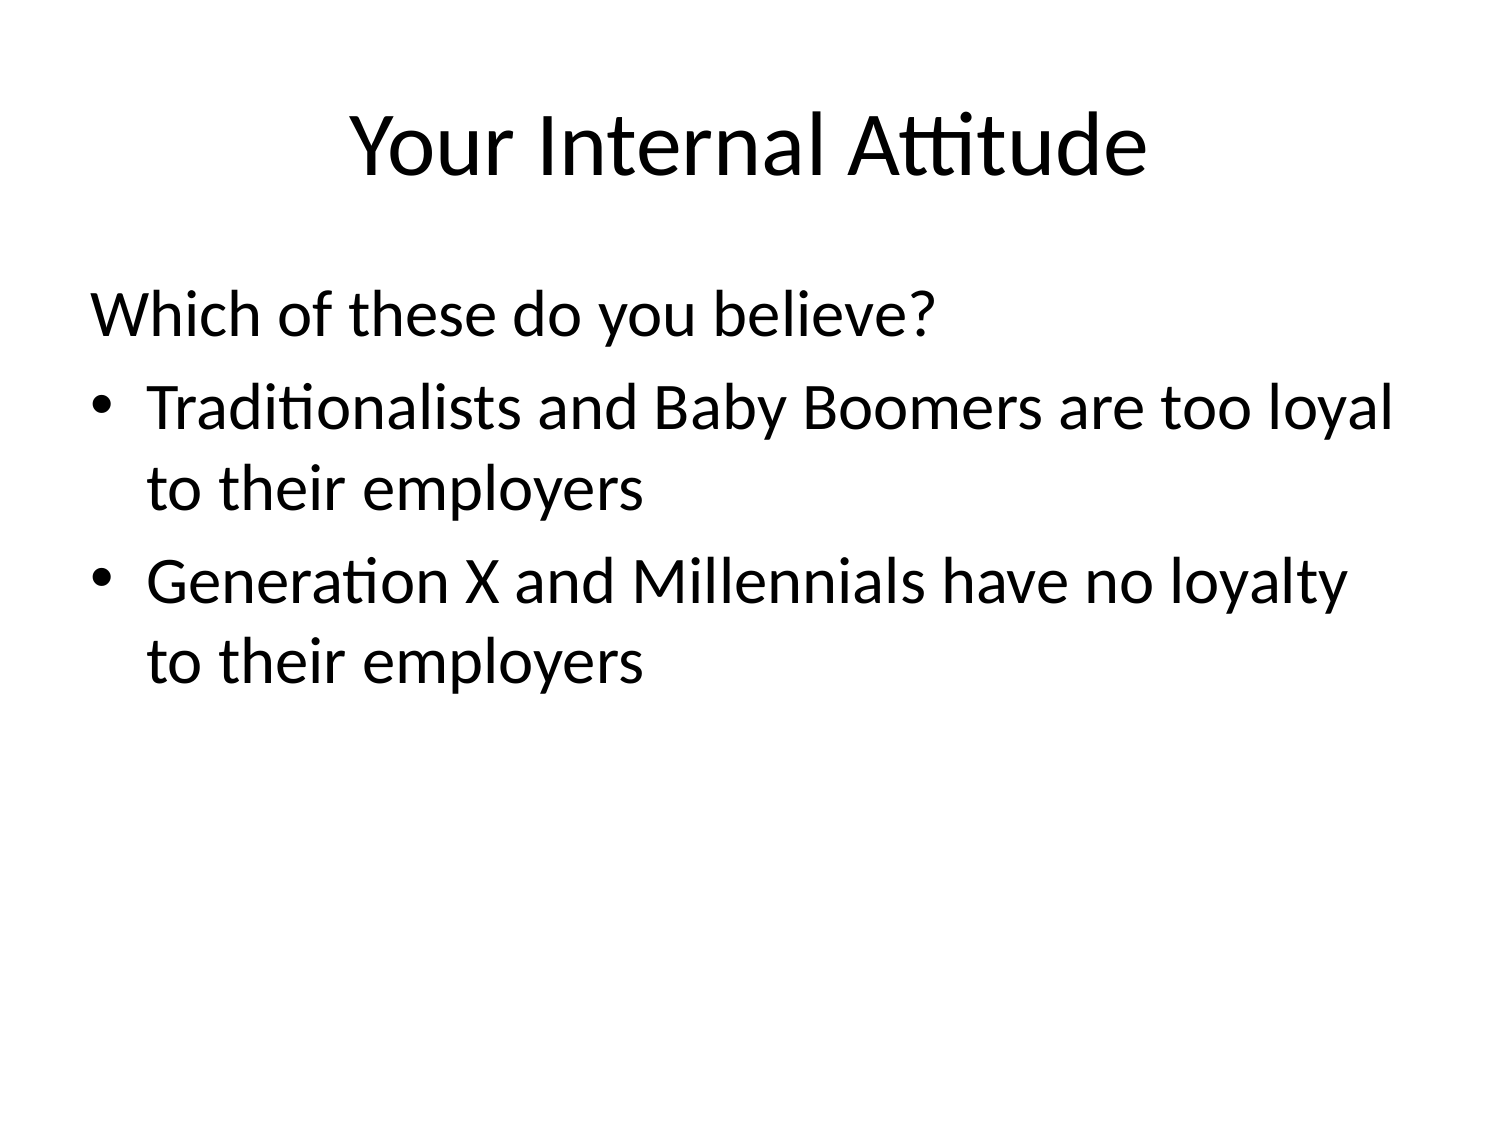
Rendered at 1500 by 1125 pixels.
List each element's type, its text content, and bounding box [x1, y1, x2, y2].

title Your Internal Attitude [75, 45, 1425, 233]
list Which of these do you believe? Traditionalists and Baby Boomers are too loyal to their employers Generation X and Millennials have no loyalty to their employers [75, 262, 1425, 1005]
